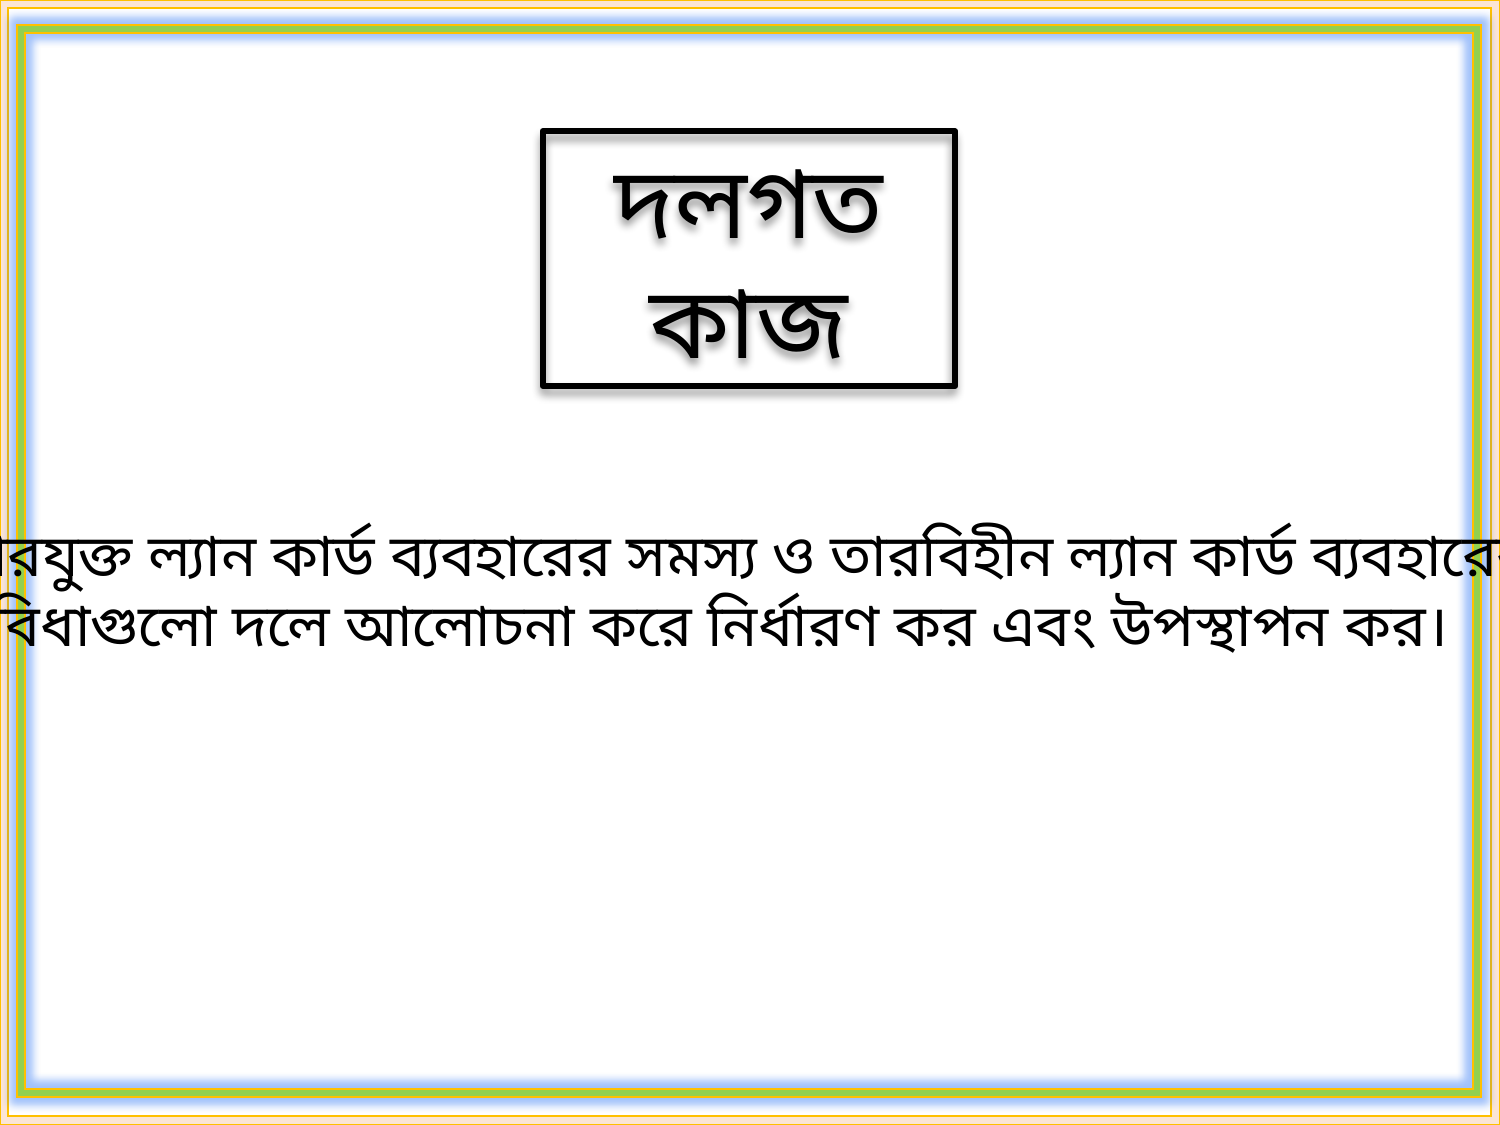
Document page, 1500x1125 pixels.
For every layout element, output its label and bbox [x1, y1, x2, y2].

text_box [0, 0, 1500, 1125]
